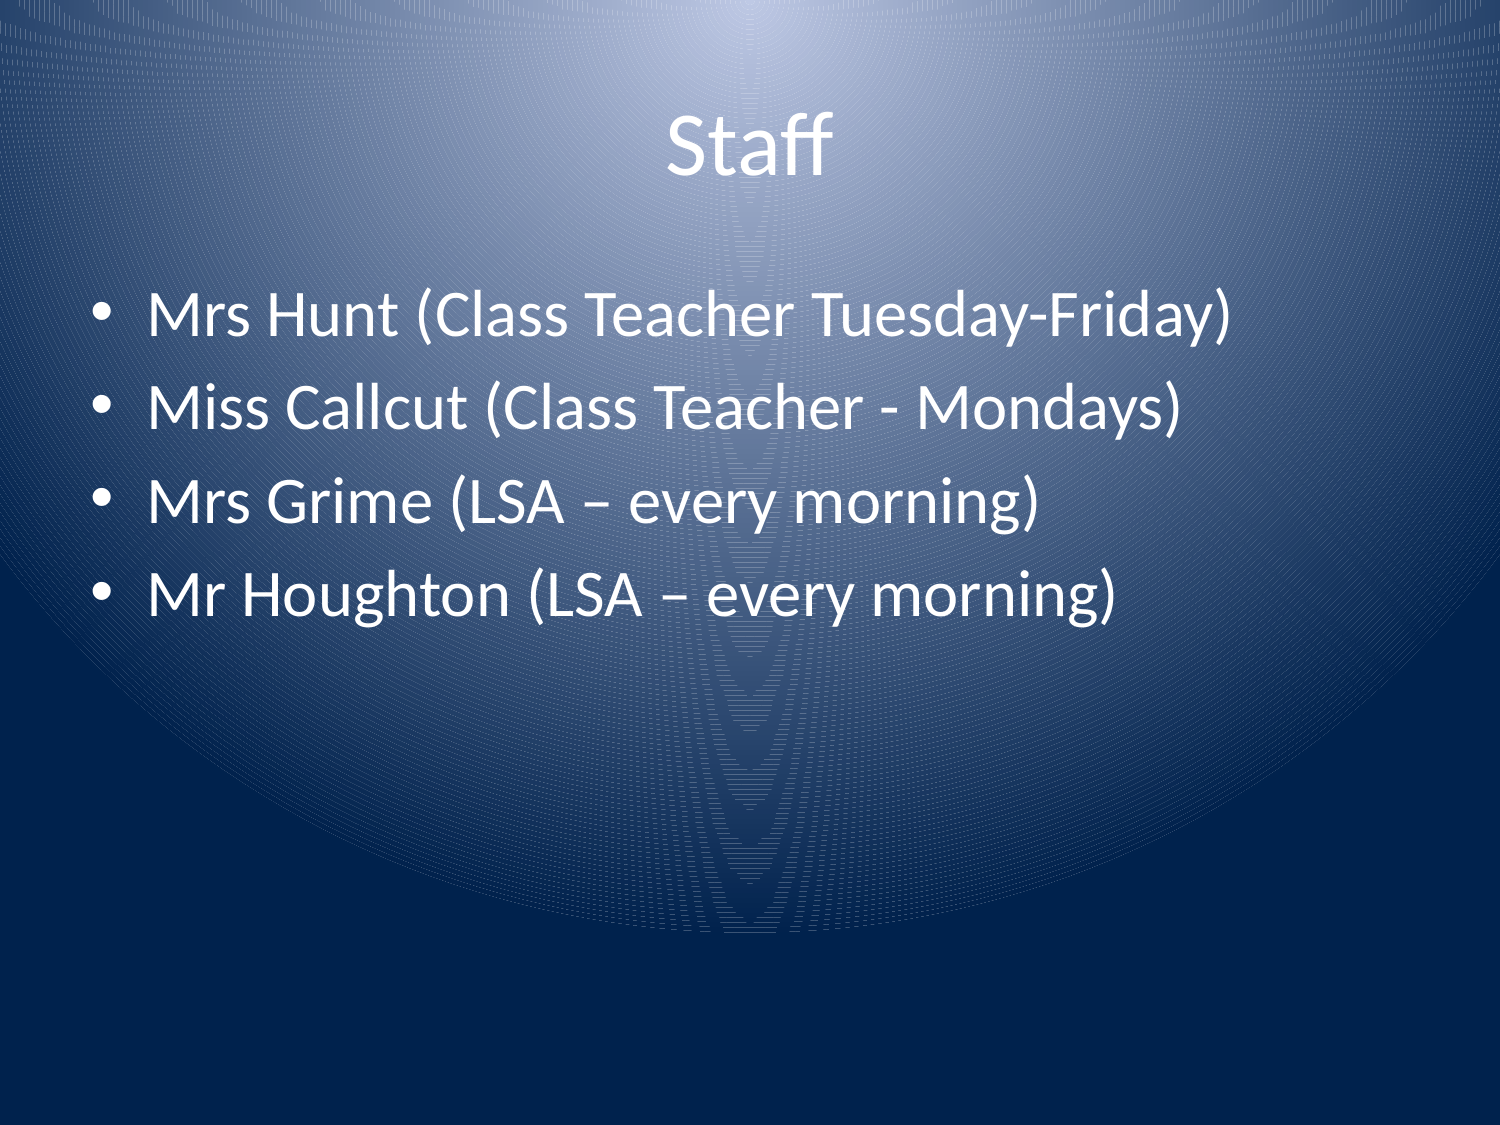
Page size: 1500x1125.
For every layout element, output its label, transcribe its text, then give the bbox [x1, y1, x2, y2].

title Staff [75, 45, 1425, 233]
list Mrs Hunt (Class Teacher Tuesday-Friday) Miss Callcut (Class Teacher - Mondays) Mrs Grime (LSA – every morning) Mr Houghton (LSA – every morning) [75, 262, 1425, 1005]
